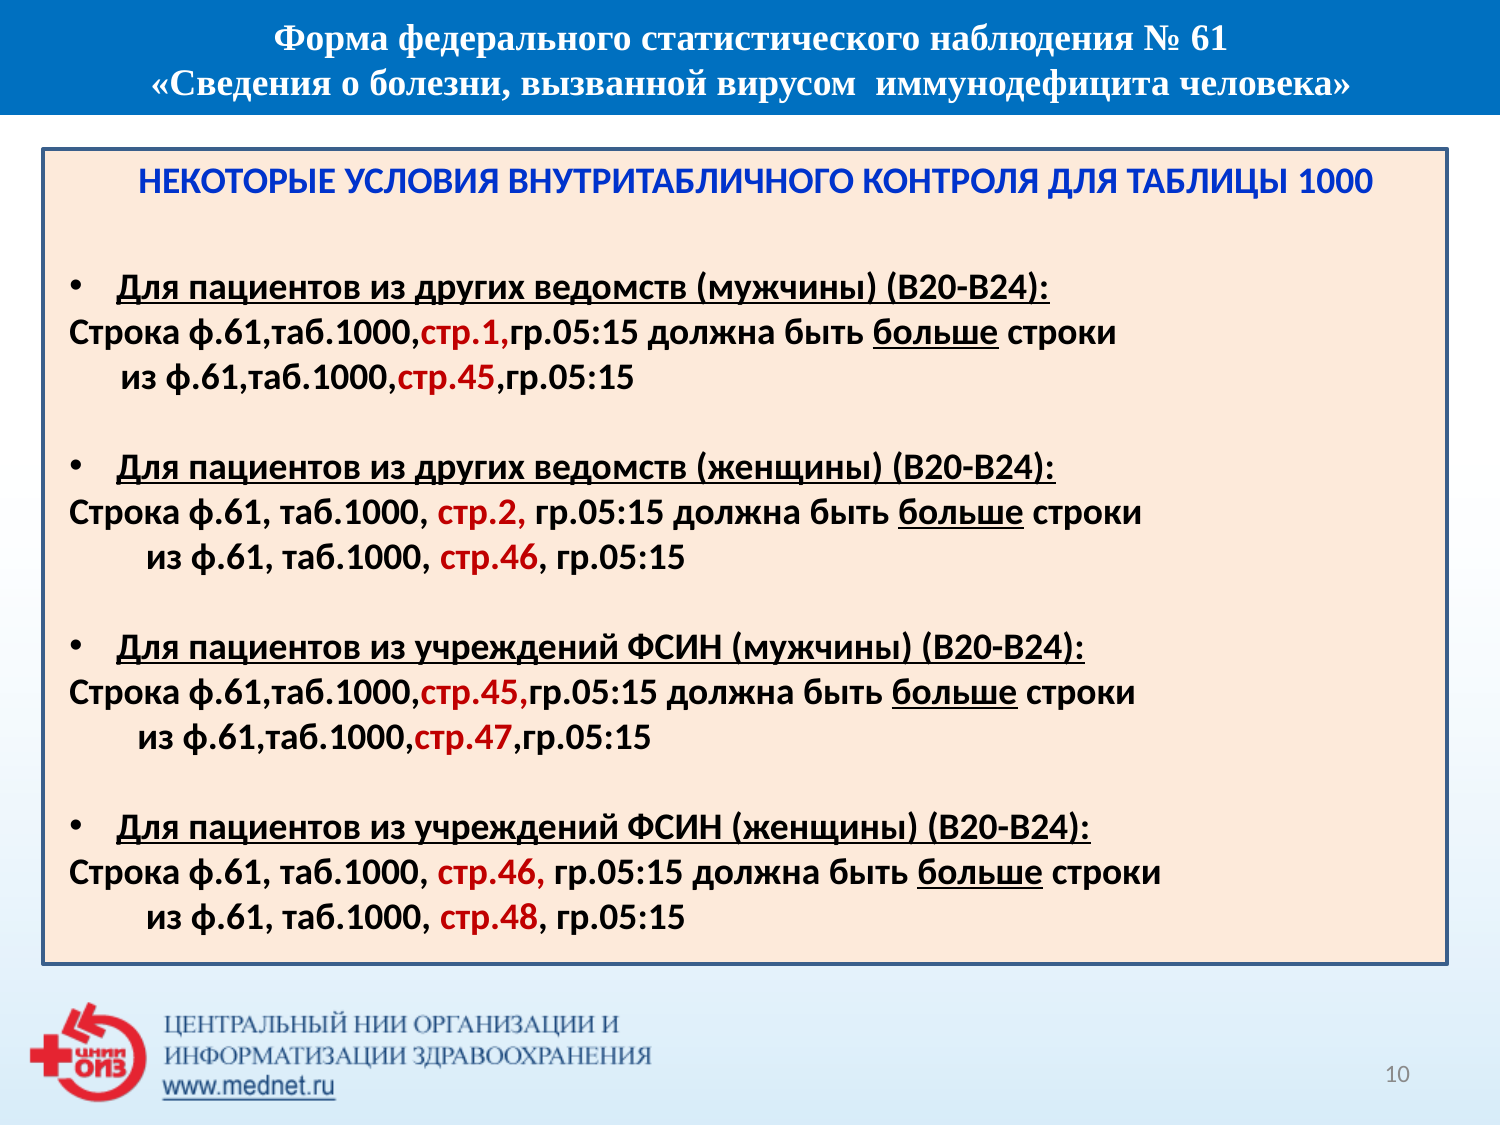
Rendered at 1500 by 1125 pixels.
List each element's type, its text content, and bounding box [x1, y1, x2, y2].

text_box Форма федерального статистического наблюдения № 61 «Сведения о болезни, вызванной вирусом иммунодефицита человека» [0, 0, 1500, 117]
text_box Для пациентов из других ведомств (мужчины) (В20-В24): Строка ф.61,таб.1000,стр.1,гр.05:15 должна быть больше строки из ф.61,таб.1000,стр.45,гр.05:15 Для пациентов из других ведомств (женщины) (В20-В24): Строка ф.61, таб.1000, стр.2, гр.05:15 должна быть больше строки из ф.61, таб.1000, стр.46, гр.05:15 Для пациентов из учреждений ФСИН (мужчины) (В20-В24): Строка ф.61,таб.1000,стр.45,гр.05:15 должна быть больше строки из ф.61,таб.1000,стр.47,гр.05:15 Для пациентов из учреждений ФСИН (женщины) (В20-В24): Строка ф.61, таб.1000, стр.46, гр.05:15 должна быть больше строки из ф.61, таб.1000, стр.48, гр.05:15 [54, 209, 1400, 990]
text_box [41, 147, 1449, 966]
slide_number 10 [1074, 1042, 1425, 1103]
picture [0, 117, 1500, 1125]
text_box НЕКОТОРЫЕ УСЛОВИЯ ВНУТРИТАБЛИЧНОГО КОНТРОЛЯ ДЛЯ ТАБЛИЦЫ 1000 [54, 148, 1458, 209]
